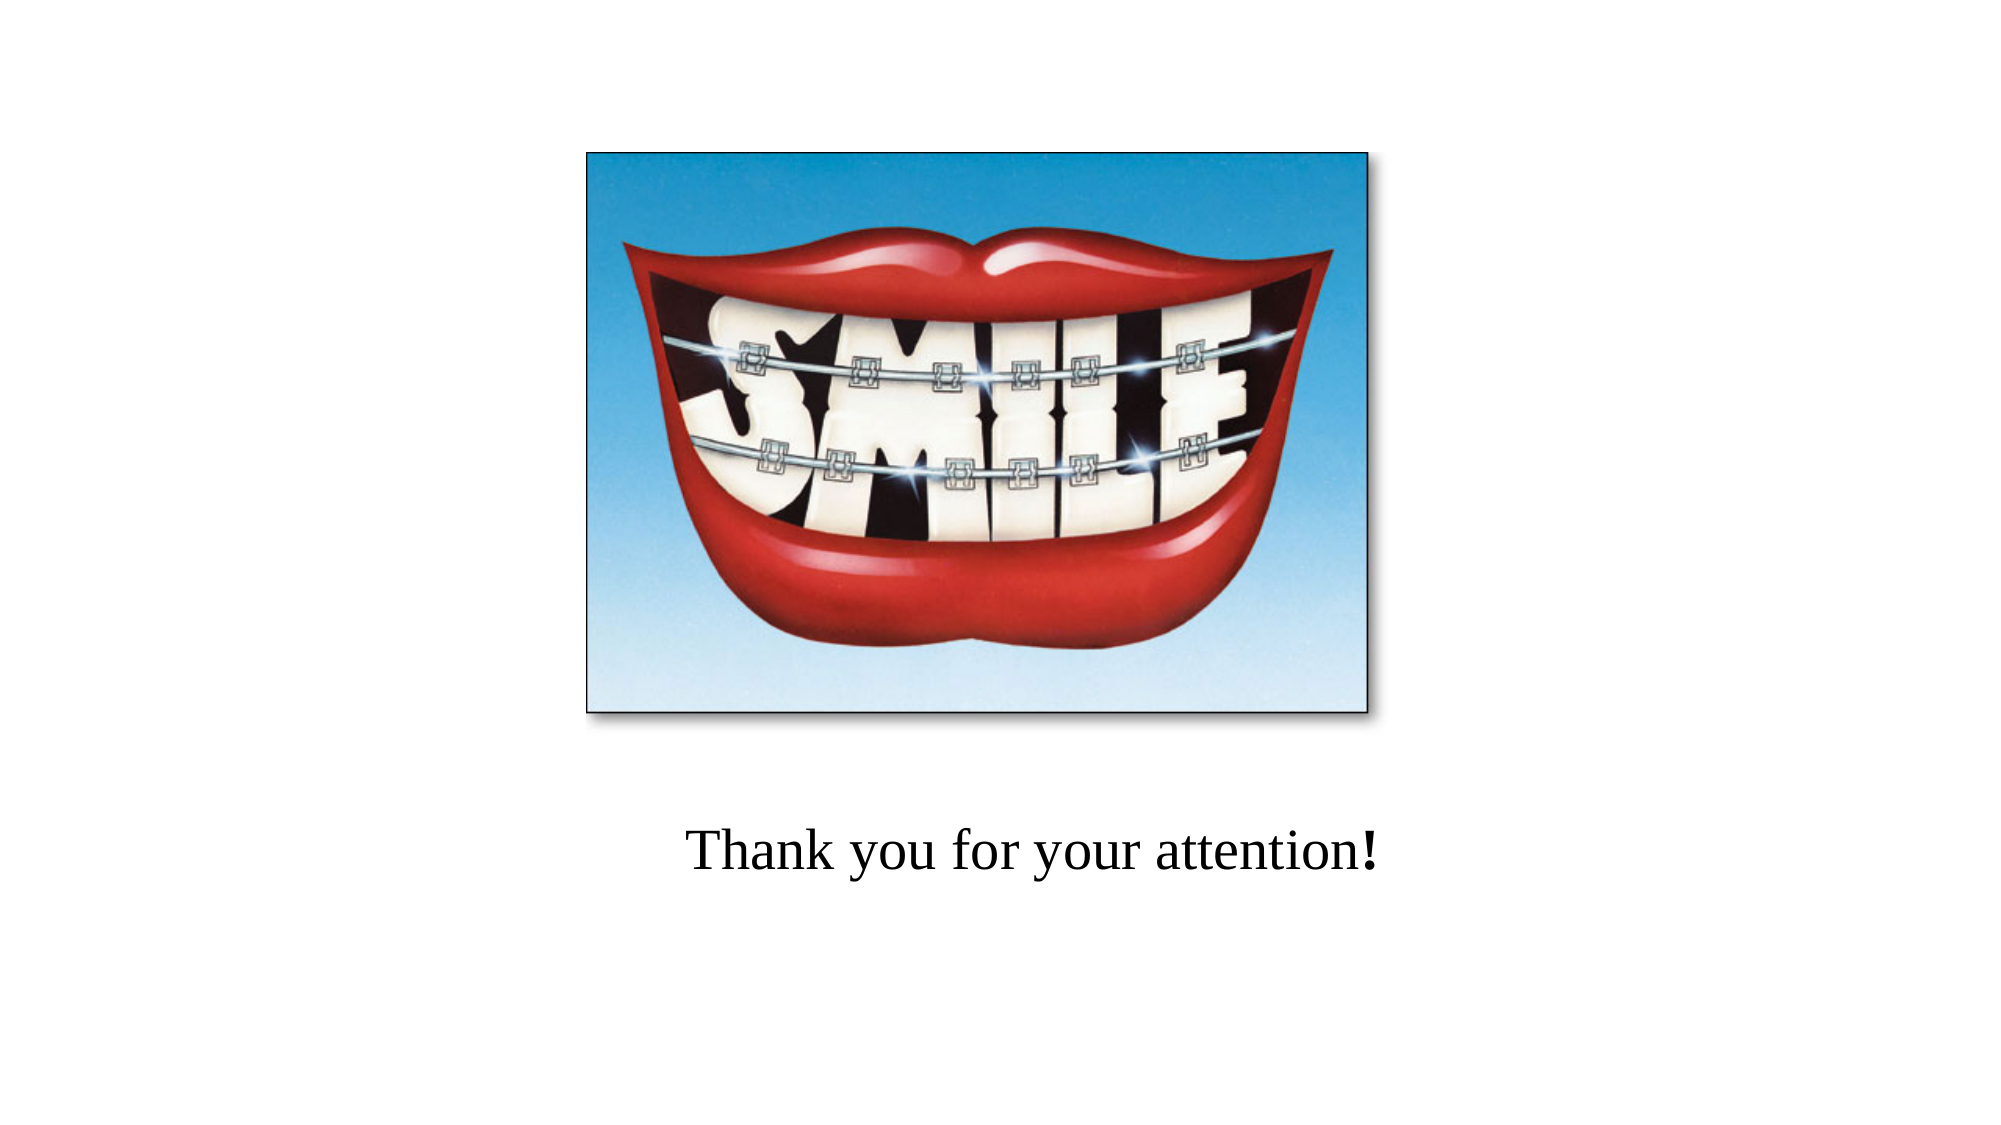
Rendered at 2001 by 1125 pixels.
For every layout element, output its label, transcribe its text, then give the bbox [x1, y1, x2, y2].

picture [586, 152, 1392, 737]
list Thank you for your attention! [132, 811, 1933, 899]
picture [1246, 152, 1261, 157]
